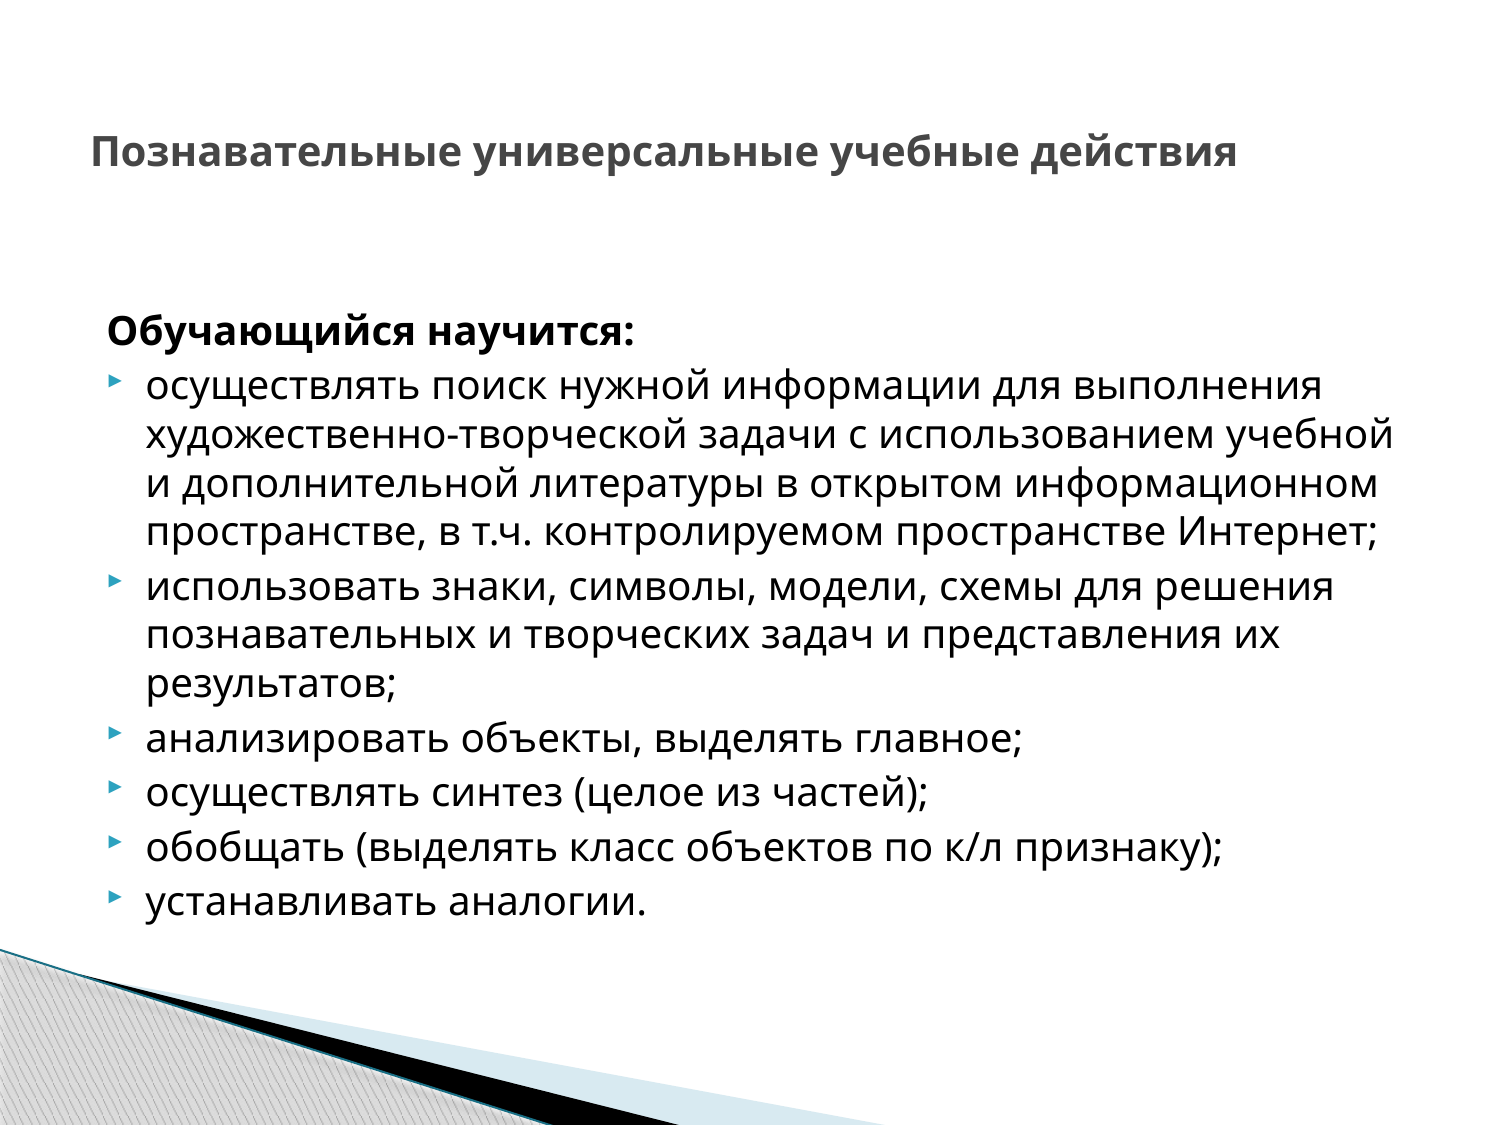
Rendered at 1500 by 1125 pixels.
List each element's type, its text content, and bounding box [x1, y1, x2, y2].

title Познавательные универсальные учебные действия [75, 66, 1425, 233]
list Обучающийся научится: осуществлять поиск нужной информации для выполнения художественно-творческой задачи с использованием учебной и дополнительной литературы в открытом информационном пространстве, в т.ч. контролируемом пространстве Интернет; использовать знаки, символы, модели, схемы для решения познавательных и творческих задач и представления их результатов; анализировать объекты, выделять главное; осуществлять синтез (целое из частей); обобщать (выделять класс объектов по к/л признаку); устанавливать аналогии. [75, 243, 1425, 986]
